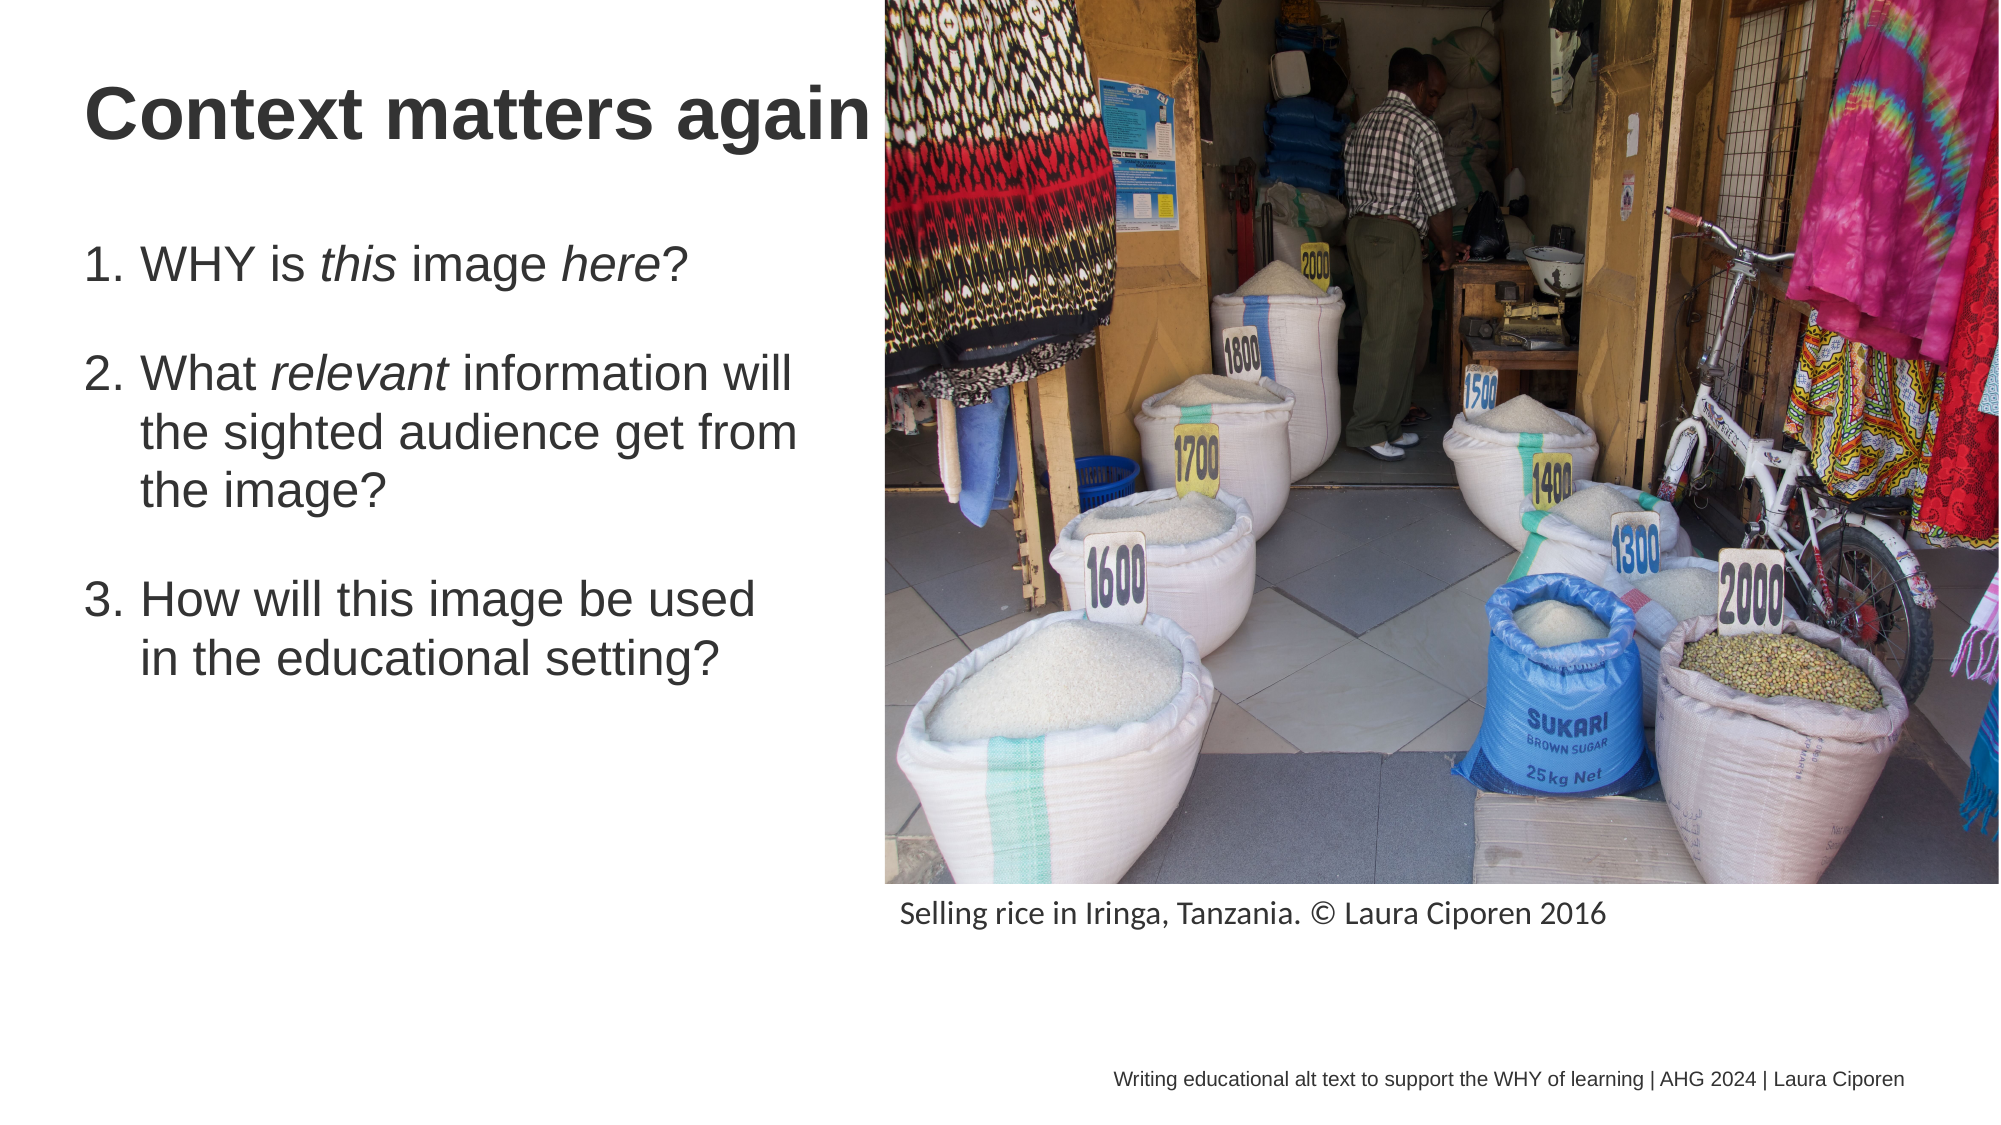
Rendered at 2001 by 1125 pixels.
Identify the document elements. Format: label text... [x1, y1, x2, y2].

footer Writing educational alt text to support the WHY of learning | AHG 2024 | Laura Ciporen [68, 1059, 1913, 1100]
title Context matters again [69, 37, 884, 188]
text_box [884, 0, 1999, 885]
list WHY is this image here? What relevant information will the sighted audience get from the image? How will this image be used in the educational setting? [68, 227, 822, 1019]
text_box Selling rice in Iringa, Tanzania. © Laura Ciporen 2016 [884, 885, 1790, 939]
